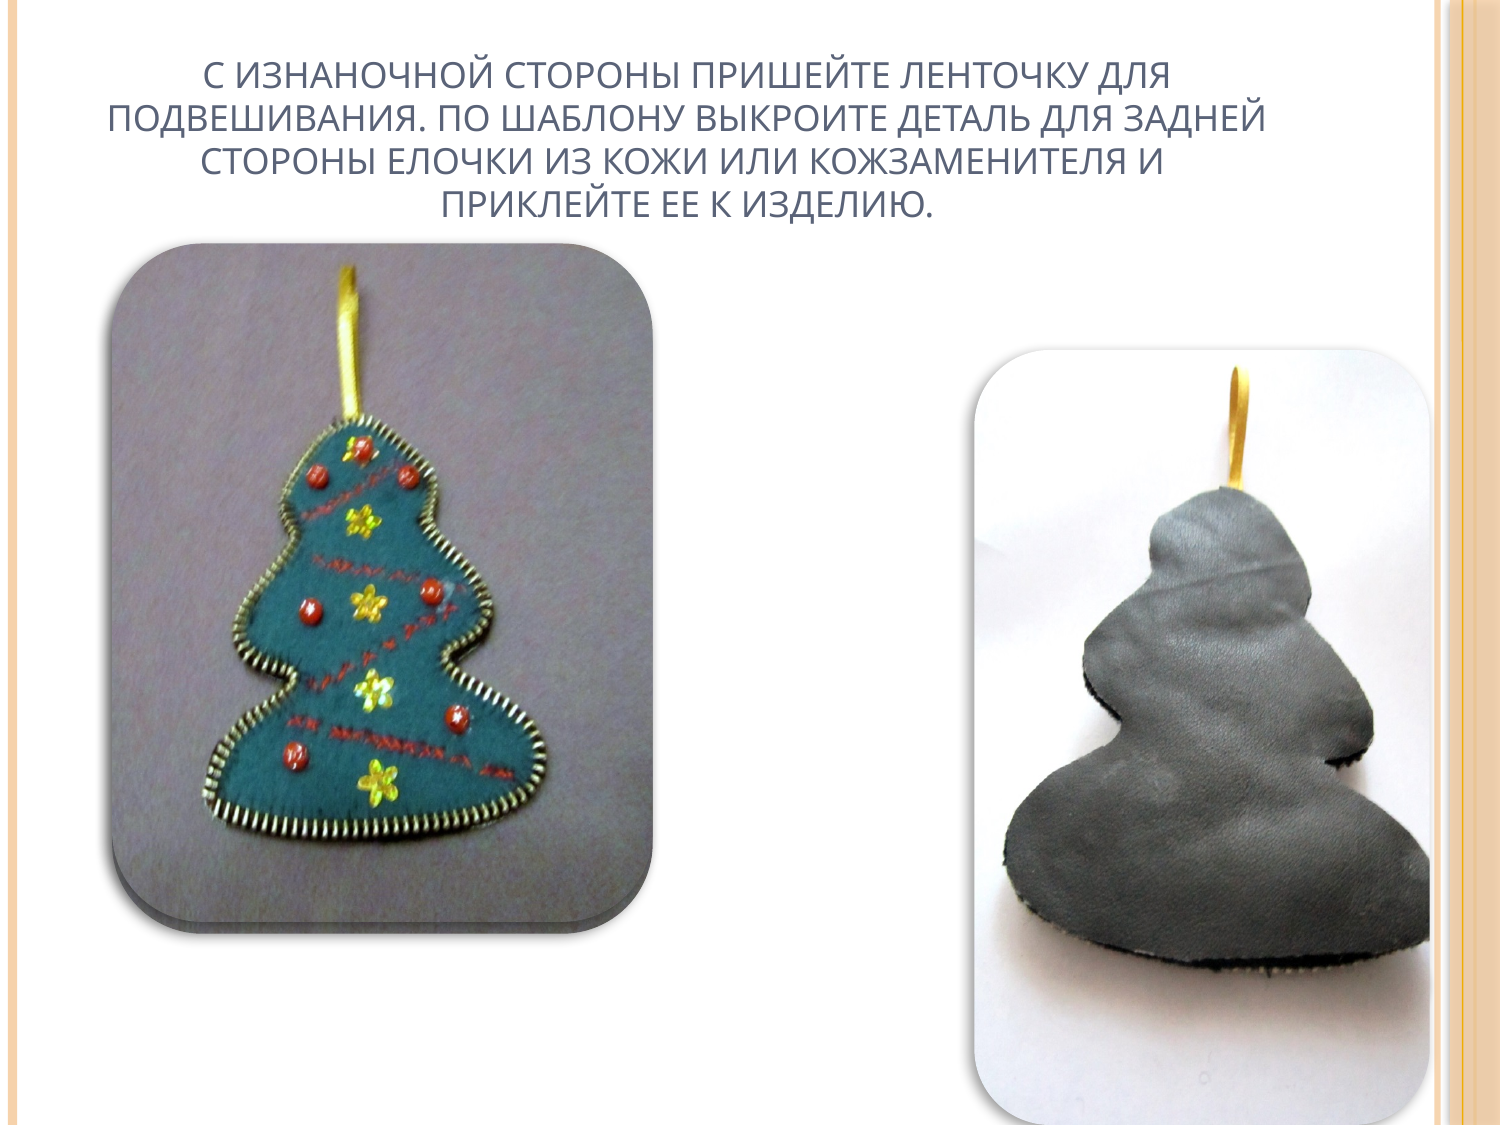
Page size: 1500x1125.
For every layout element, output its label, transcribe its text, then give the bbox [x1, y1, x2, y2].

title С изнаночной стороны пришейте ленточку для подвешивания. По шаблону выкроите деталь для задней стороны елочки из кожи или кожзаменителя и приклейте ее к изделию. [75, 45, 1300, 233]
picture [973, 349, 1431, 1125]
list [111, 930, 654, 935]
picture [111, 242, 654, 923]
